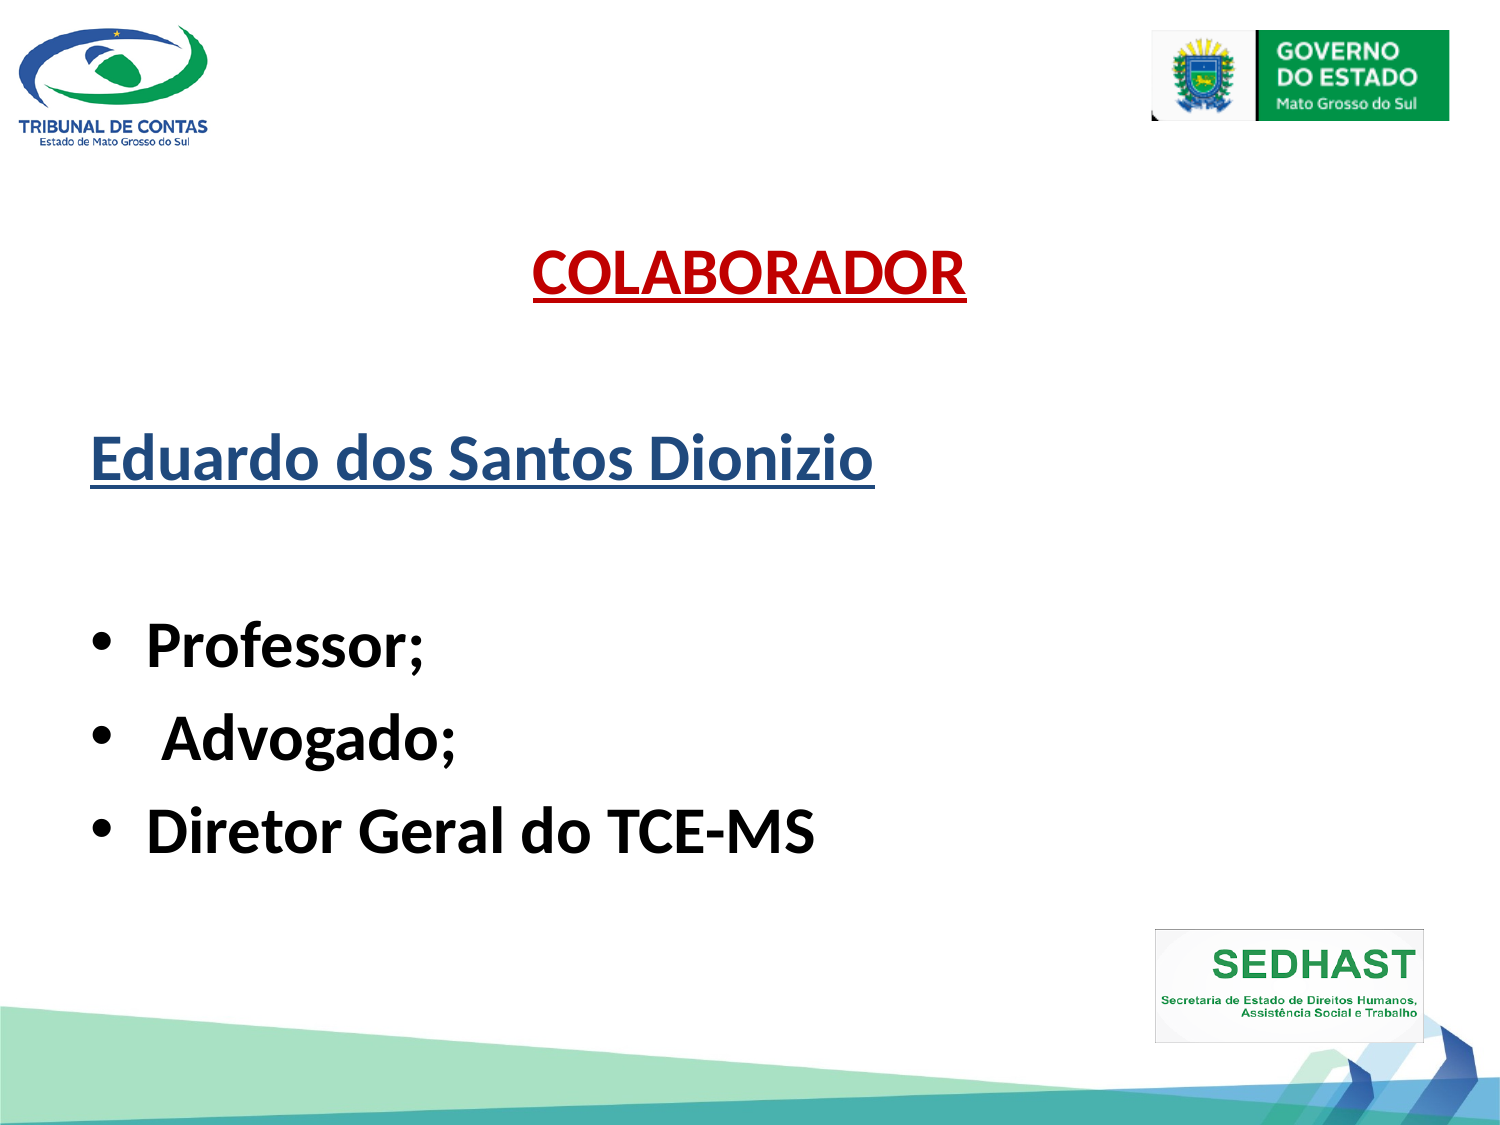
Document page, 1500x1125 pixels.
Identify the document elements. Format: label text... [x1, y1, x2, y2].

list COLABORADOR Eduardo dos Santos Dionizio Professor; Advogado; Diretor Geral do TCE-MS [75, 219, 1425, 1005]
picture [0, 0, 1500, 1125]
footer [88, 1042, 1365, 1103]
